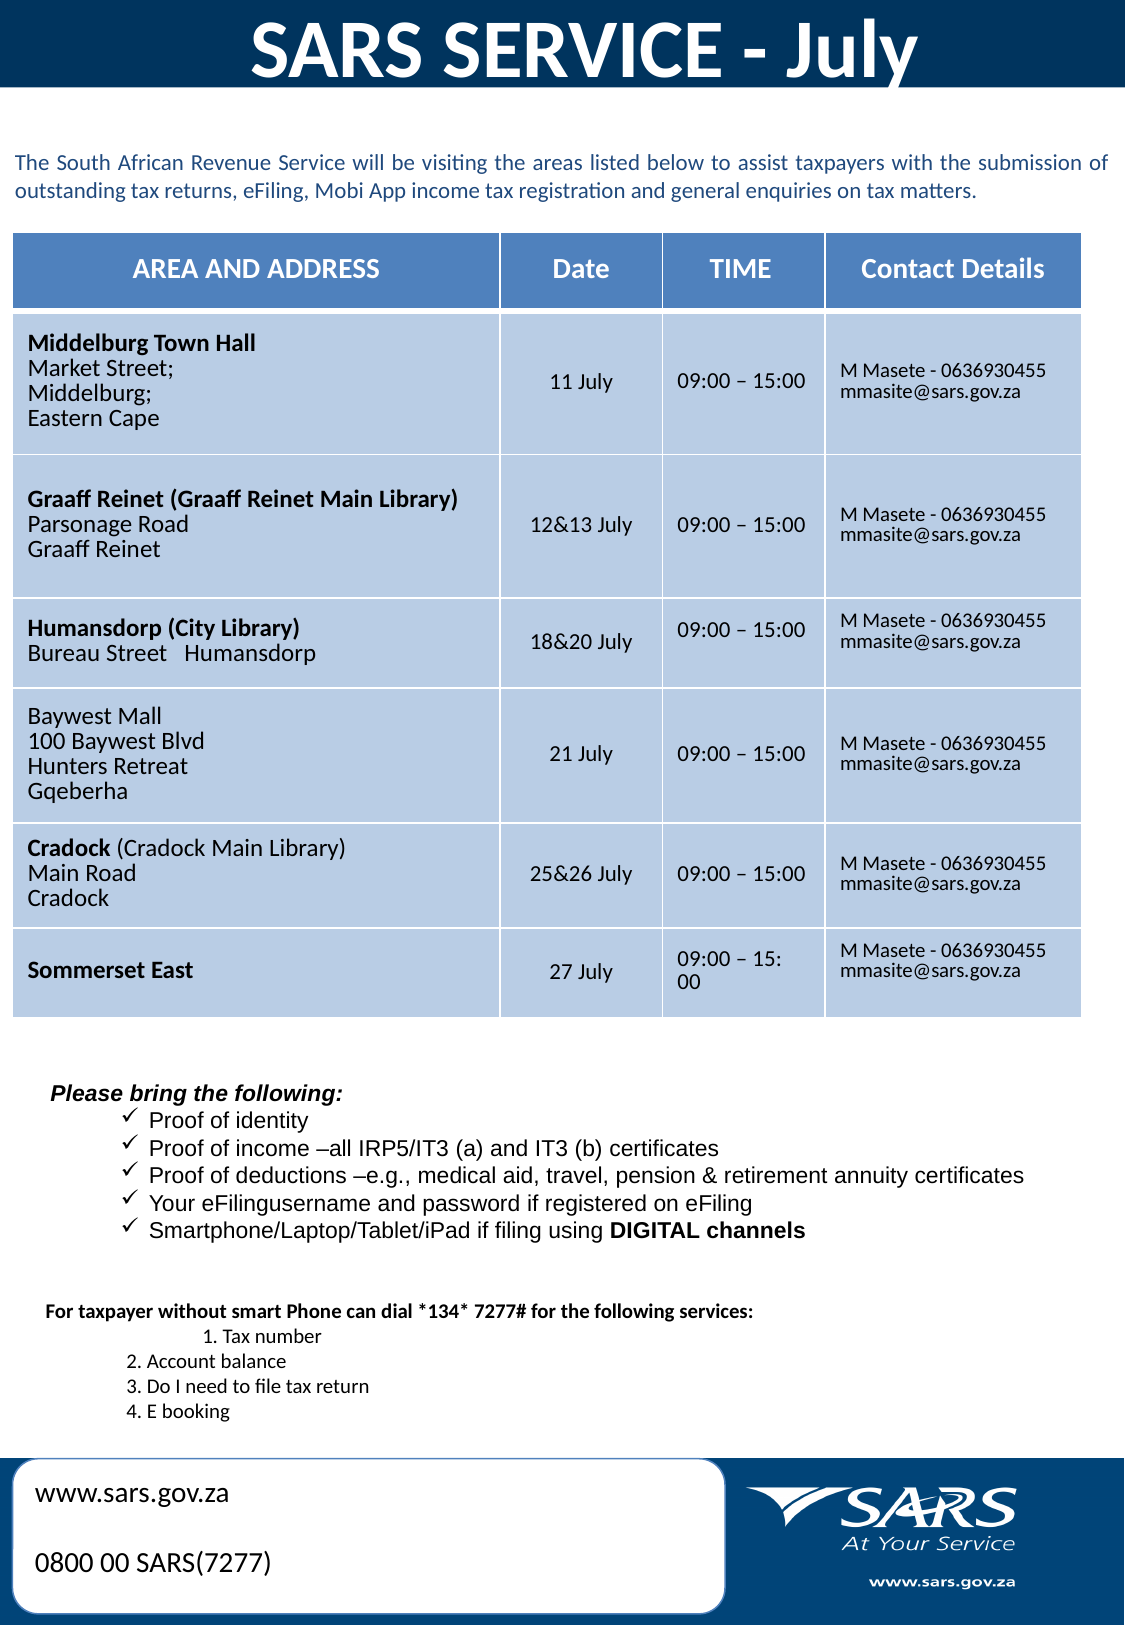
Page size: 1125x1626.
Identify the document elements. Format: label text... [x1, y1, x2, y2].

table_cell M Masete - 0636930455 mmasite@sars.gov.za [826, 599, 1081, 687]
table_cell 27 July [501, 929, 662, 1017]
text_box The South African Revenue Service will be visiting the areas listed below to assist taxpayers with the submission of outstanding tax returns, eFiling, Mobi App income tax registration and general enquiries on tax matters. [0, 140, 1125, 211]
table_cell M Masete - 0636930455 mmasite@sars.gov.za [826, 824, 1081, 927]
table_header Contact Details [826, 233, 1081, 308]
table_cell 09:00 – 15:00 [663, 824, 824, 927]
table_header AREA AND ADDRESS [13, 233, 499, 308]
table_cell Middelburg Town Hall Market Street; Middelburg; Eastern Cape [13, 314, 499, 454]
table_header Date [501, 233, 662, 308]
table_cell M Masete - 0636930455 mmasite@sars.gov.za [826, 455, 1081, 597]
table_cell 25&26 July [501, 824, 662, 927]
title SARS SERVICE - July [0, 0, 1125, 88]
text_box Please bring the following: Proof of identity Proof of income –all IRP5/IT3 (a) and IT3 (b) certificates Proof of deductions –e.g., medical aid, travel, pension & retirement annuity certificates Your eFilingusername and password if registered on eFiling Smartphone/Laptop/Tablet/iPad if filing using DIGITAL channels For taxpayer without smart Phone can dial *134* 7277# for the following services: 1. Tax number 2. Account balance 3. Do I need to file tax return 4. E booking [0, 1026, 1125, 1458]
table_cell 21 July [501, 689, 662, 822]
table_header TIME [663, 233, 824, 308]
table_cell 12&13 July [501, 455, 662, 597]
table_cell Graaff Reinet (Graaff Reinet Main Library) Parsonage Road Graaff Reinet [13, 455, 499, 597]
table_cell 11 July [501, 314, 662, 454]
table_cell 09:00 – 15:00 [663, 314, 824, 454]
table_cell Sommerset East [13, 929, 499, 1017]
table_cell 09:00 – 15: 00 [663, 929, 824, 1017]
table_cell 18&20 July [501, 599, 662, 687]
table_cell M Masete - 0636930455 mmasite@sars.gov.za [826, 929, 1081, 1017]
table_cell 09:00 – 15:00 [663, 689, 824, 822]
table_cell Cradock (Cradock Main Library) Main Road Cradock [13, 824, 499, 927]
table_cell 09:00 – 15:00 [663, 599, 824, 687]
table_cell 09:00 – 15:00 [663, 455, 824, 597]
picture [0, 1458, 1124, 1625]
table_cell Humansdorp (City Library) Bureau Street Humansdorp [13, 599, 499, 687]
table_cell M Masete - 0636930455 mmasite@sars.gov.za [826, 689, 1081, 822]
table_cell M Masete - 0636930455 mmasite@sars.gov.za [826, 314, 1081, 454]
table_cell Baywest Mall 100 Baywest Blvd Hunters Retreat Gqeberha [13, 689, 499, 822]
